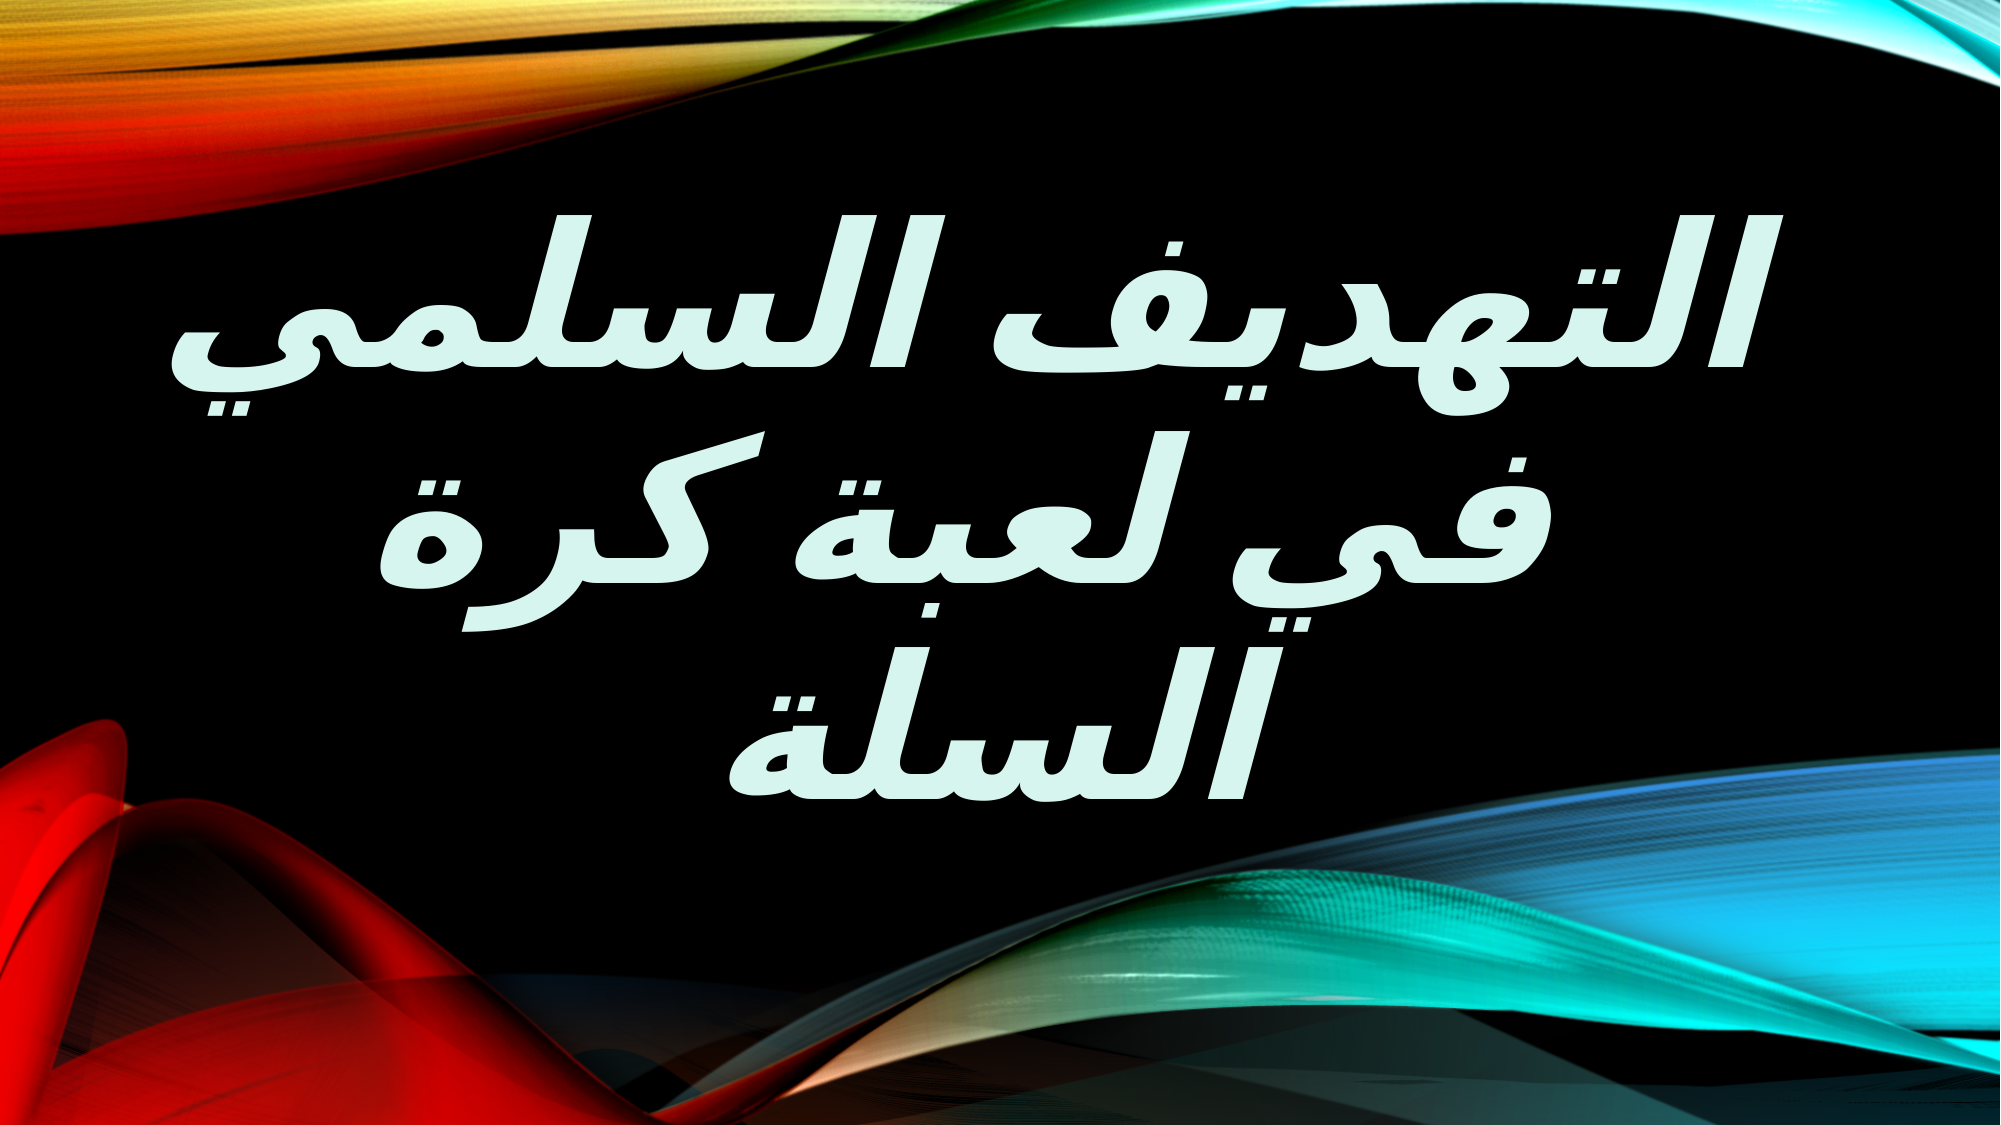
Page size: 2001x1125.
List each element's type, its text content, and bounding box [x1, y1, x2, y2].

picture [0, 0, 2000, 237]
title التهديف السلمي في لعبة كرة السلة [122, 226, 1796, 850]
picture [0, 717, 2000, 1125]
